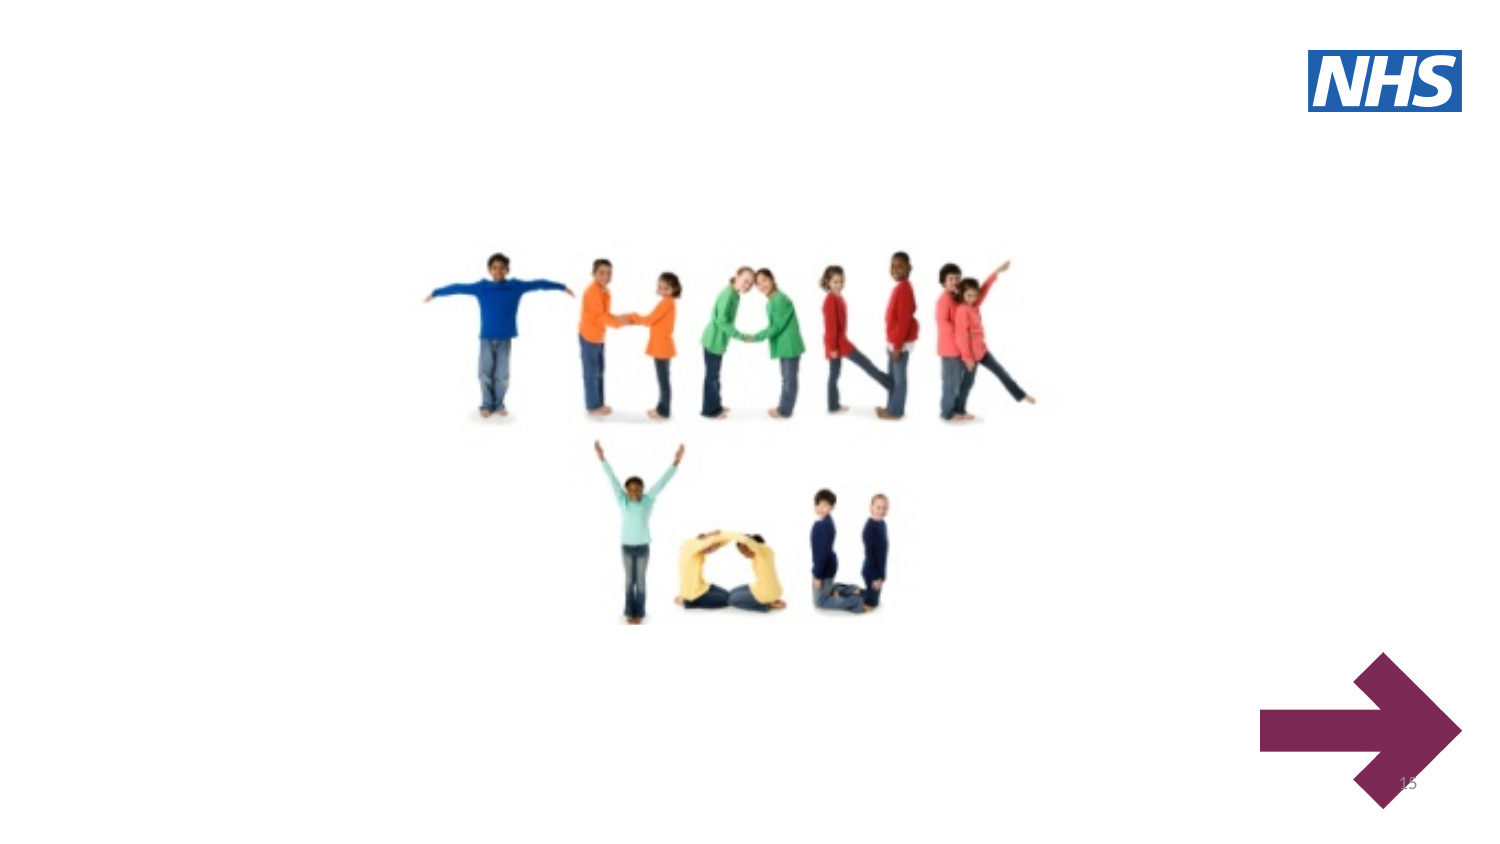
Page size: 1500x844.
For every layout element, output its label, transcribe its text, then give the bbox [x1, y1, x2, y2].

slide_number 15 [1387, 763, 1426, 801]
picture [391, 241, 1072, 626]
picture [1308, 50, 1462, 112]
picture [1260, 652, 1462, 809]
